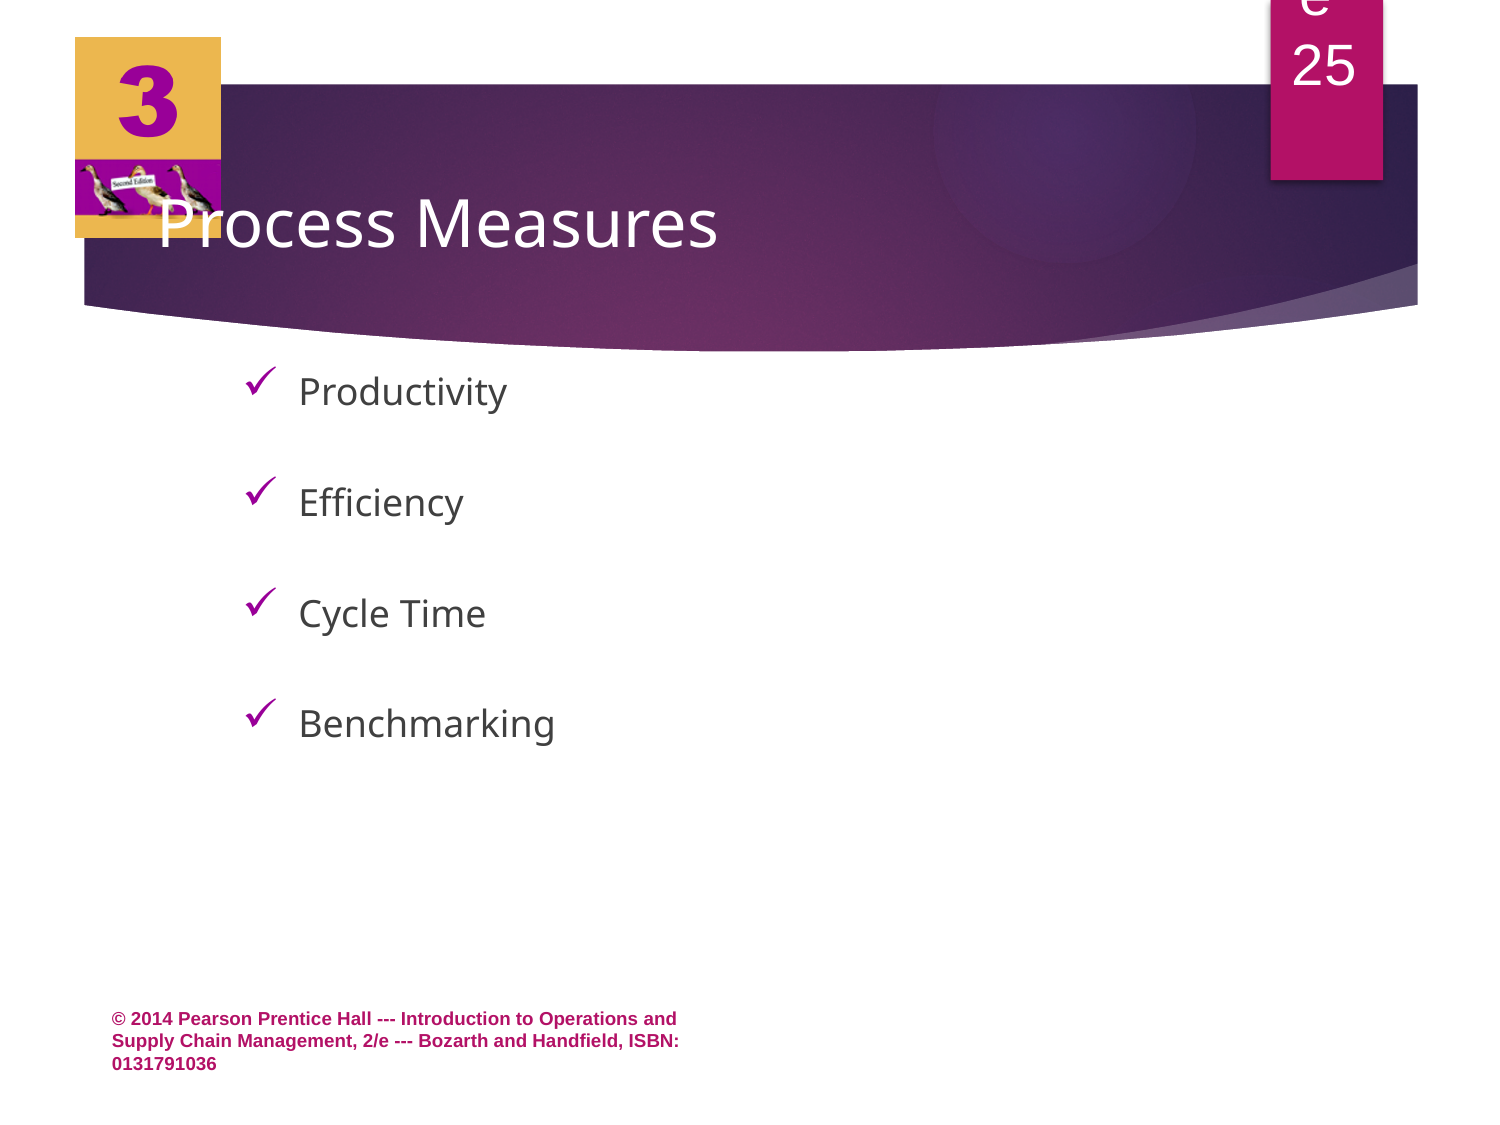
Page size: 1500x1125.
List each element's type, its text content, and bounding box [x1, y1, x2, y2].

footer © 2014 Pearson Prentice Hall --- Introduction to Operations and Supply Chain Management, 2/e --- Bozarth and Handfield, ISBN: 0131791036 [96, 1044, 731, 1082]
picture [75, 37, 221, 238]
list Productivity Efficiency Cycle Time Benchmarking [227, 228, 1425, 972]
title Process Measures [142, 152, 1183, 269]
slide_number Chapter 3, Slide 25 [1259, 48, 1390, 175]
